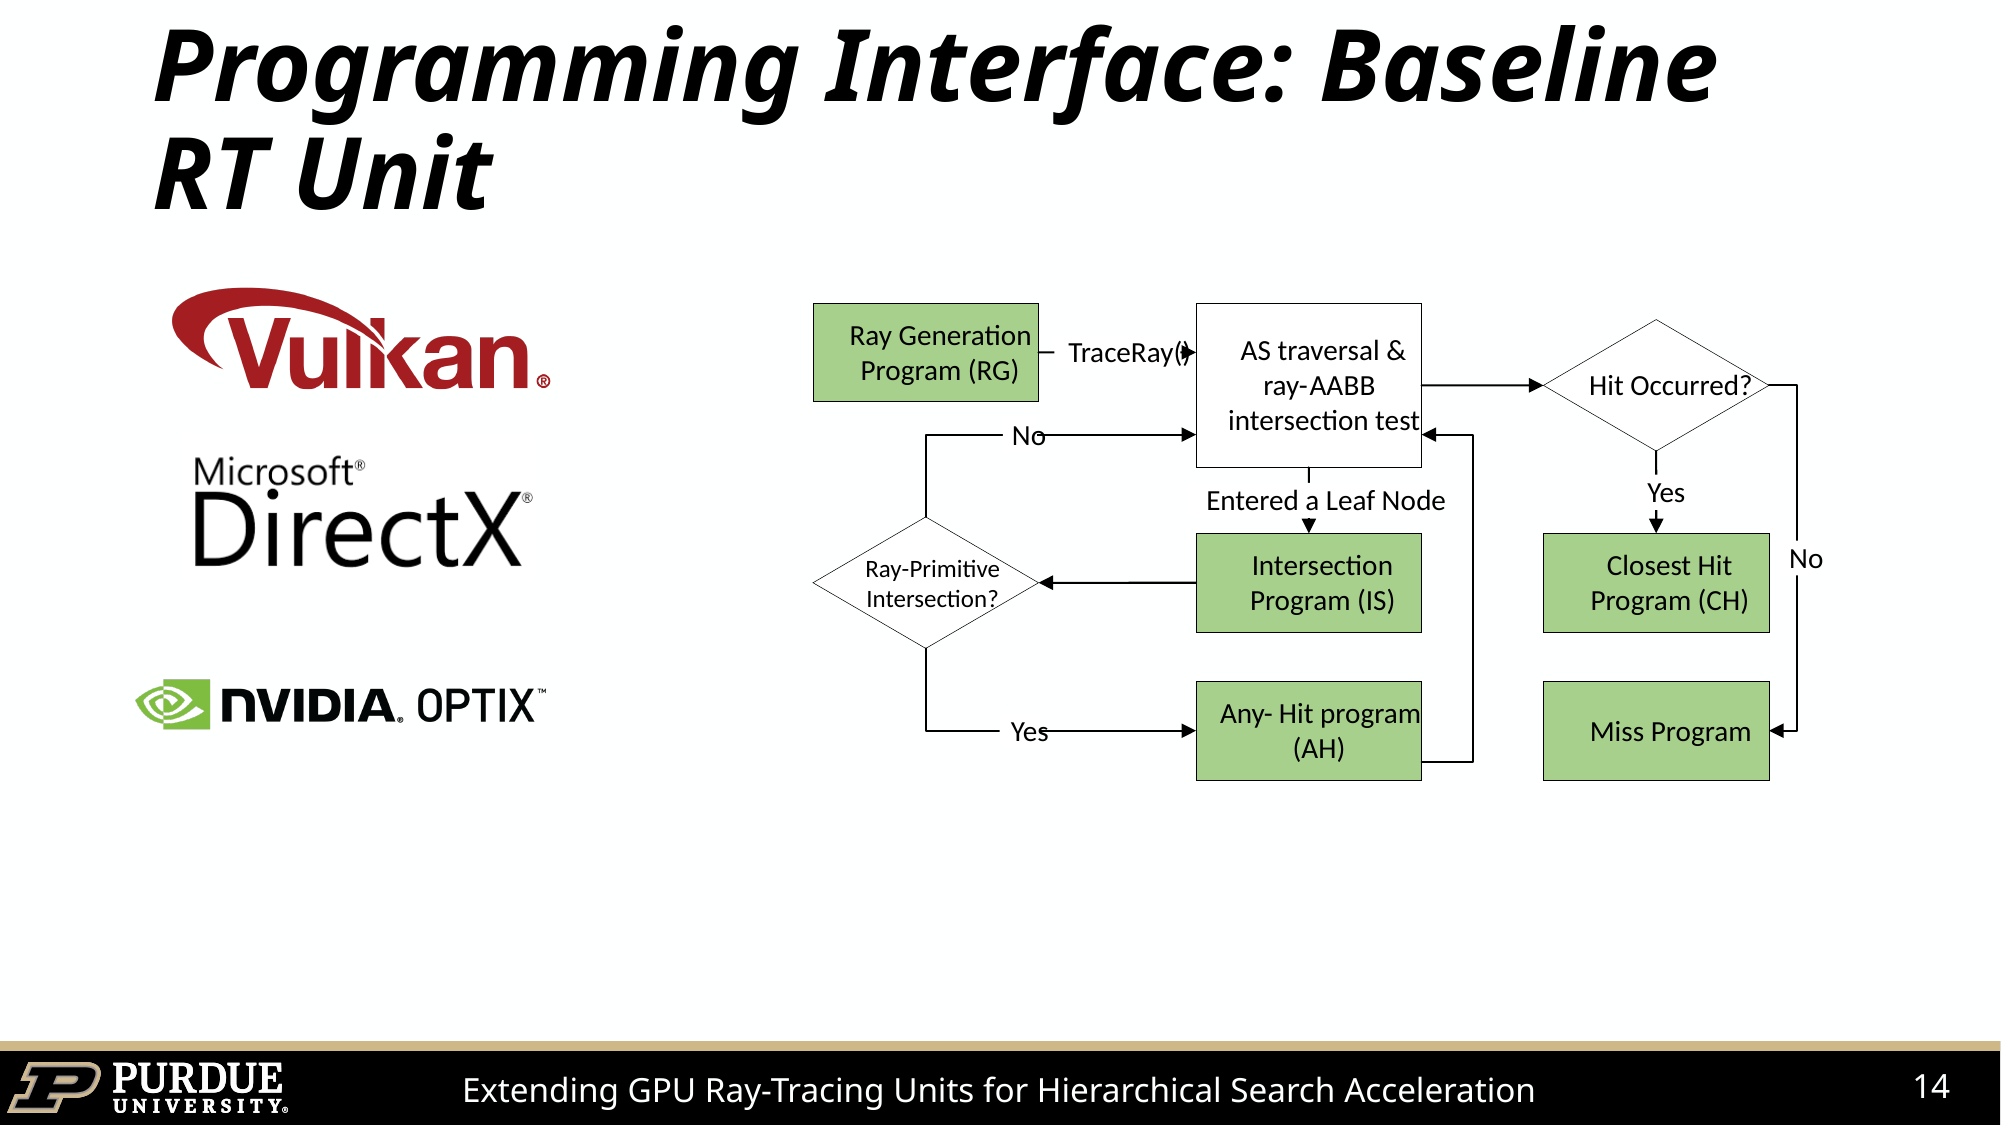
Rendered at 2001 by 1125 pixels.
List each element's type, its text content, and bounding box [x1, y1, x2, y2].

picture [7, 1062, 288, 1113]
picture [137, 256, 581, 427]
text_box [810, 233, 1833, 782]
title Programming Interface: Baseline RT Unit [137, 37, 1863, 209]
picture [102, 640, 581, 768]
picture [182, 434, 536, 580]
slide_number 14 [1862, 1051, 2000, 1125]
